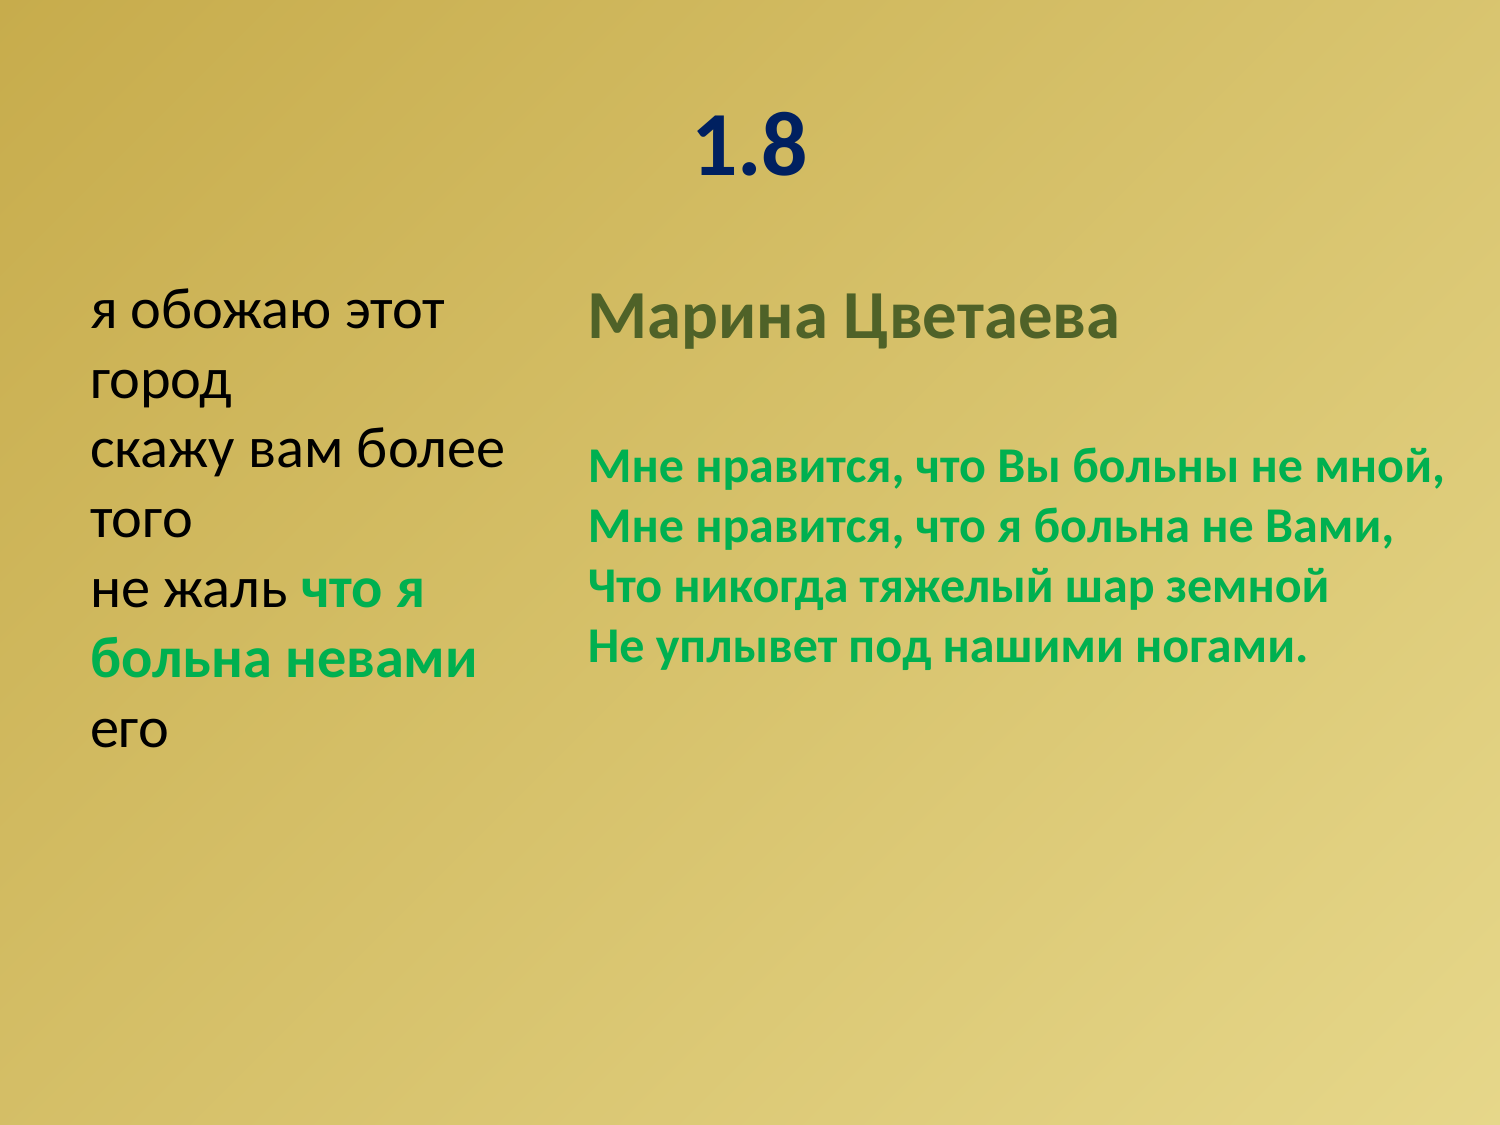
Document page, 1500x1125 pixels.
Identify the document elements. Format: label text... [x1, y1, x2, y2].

title 1.8 [75, 45, 1425, 233]
list я обожаю этот город скажу вам более того не жаль что я больна невами его [75, 262, 572, 1005]
list Марина Цветаева Мне нравится, что Вы больны не мной, Мне нравится, что я больна не Вами, Что никогда тяжелый шар земной Не уплывет под нашими ногами. [572, 262, 1471, 1005]
